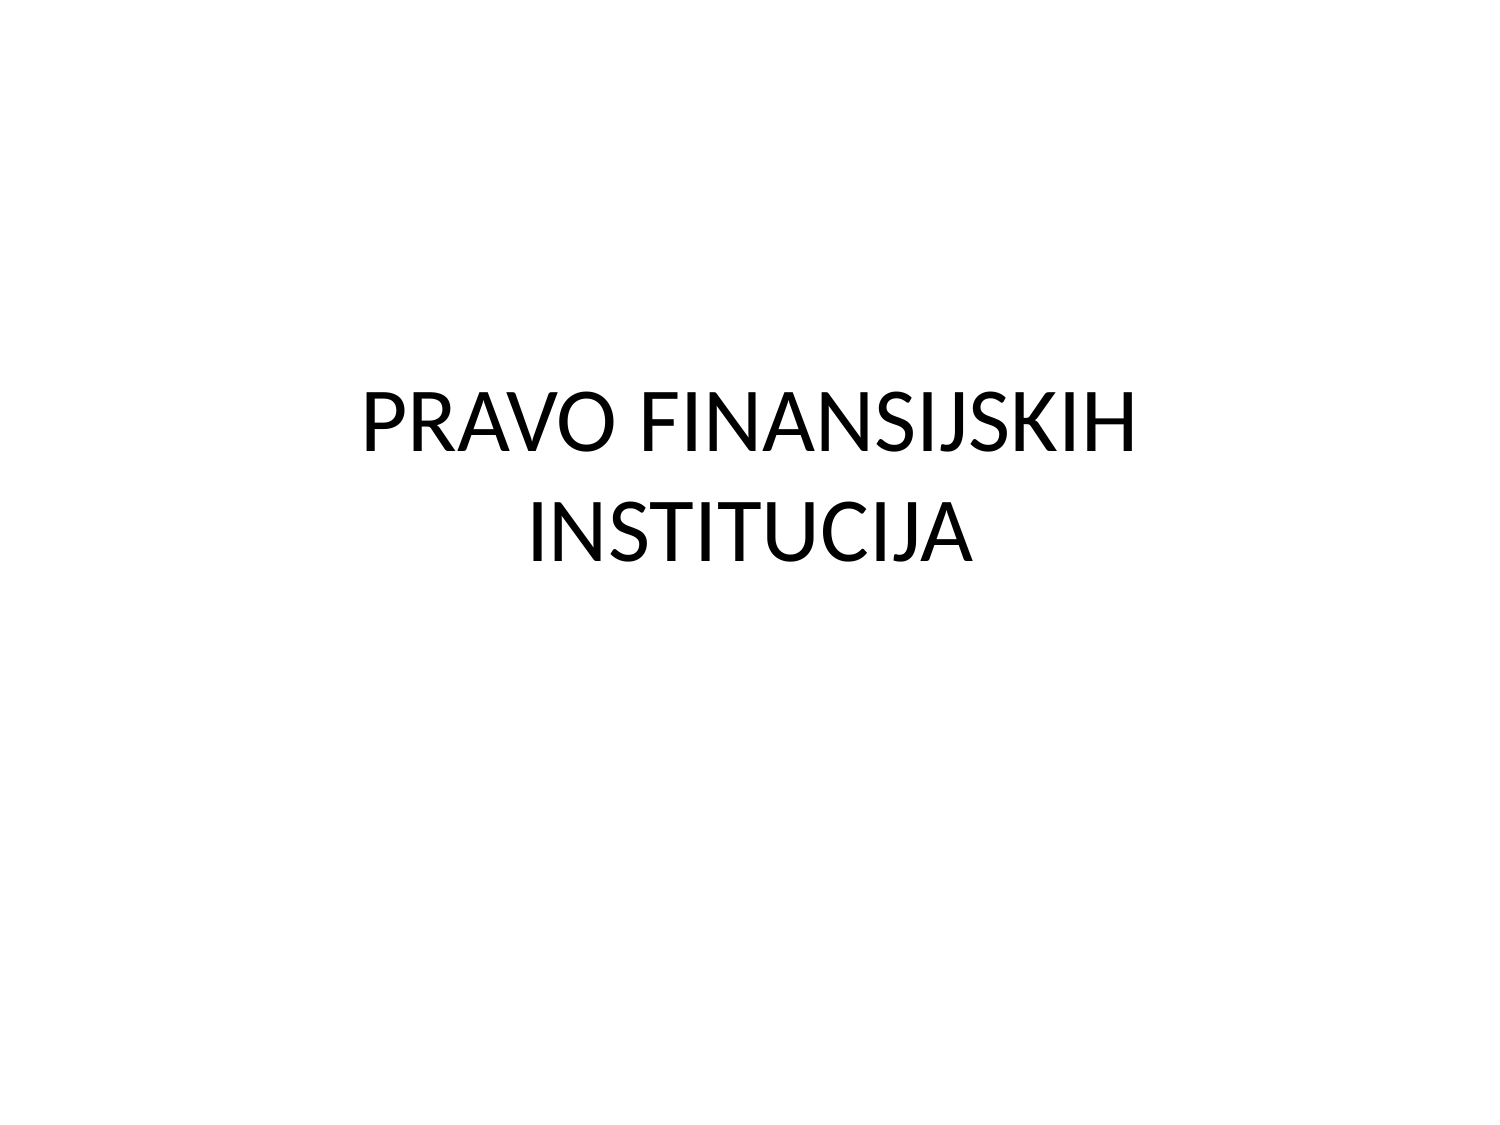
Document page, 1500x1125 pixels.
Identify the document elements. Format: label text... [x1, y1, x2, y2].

title PRAVO FINANSIJSKIH INSTITUCIJA [112, 349, 1388, 591]
